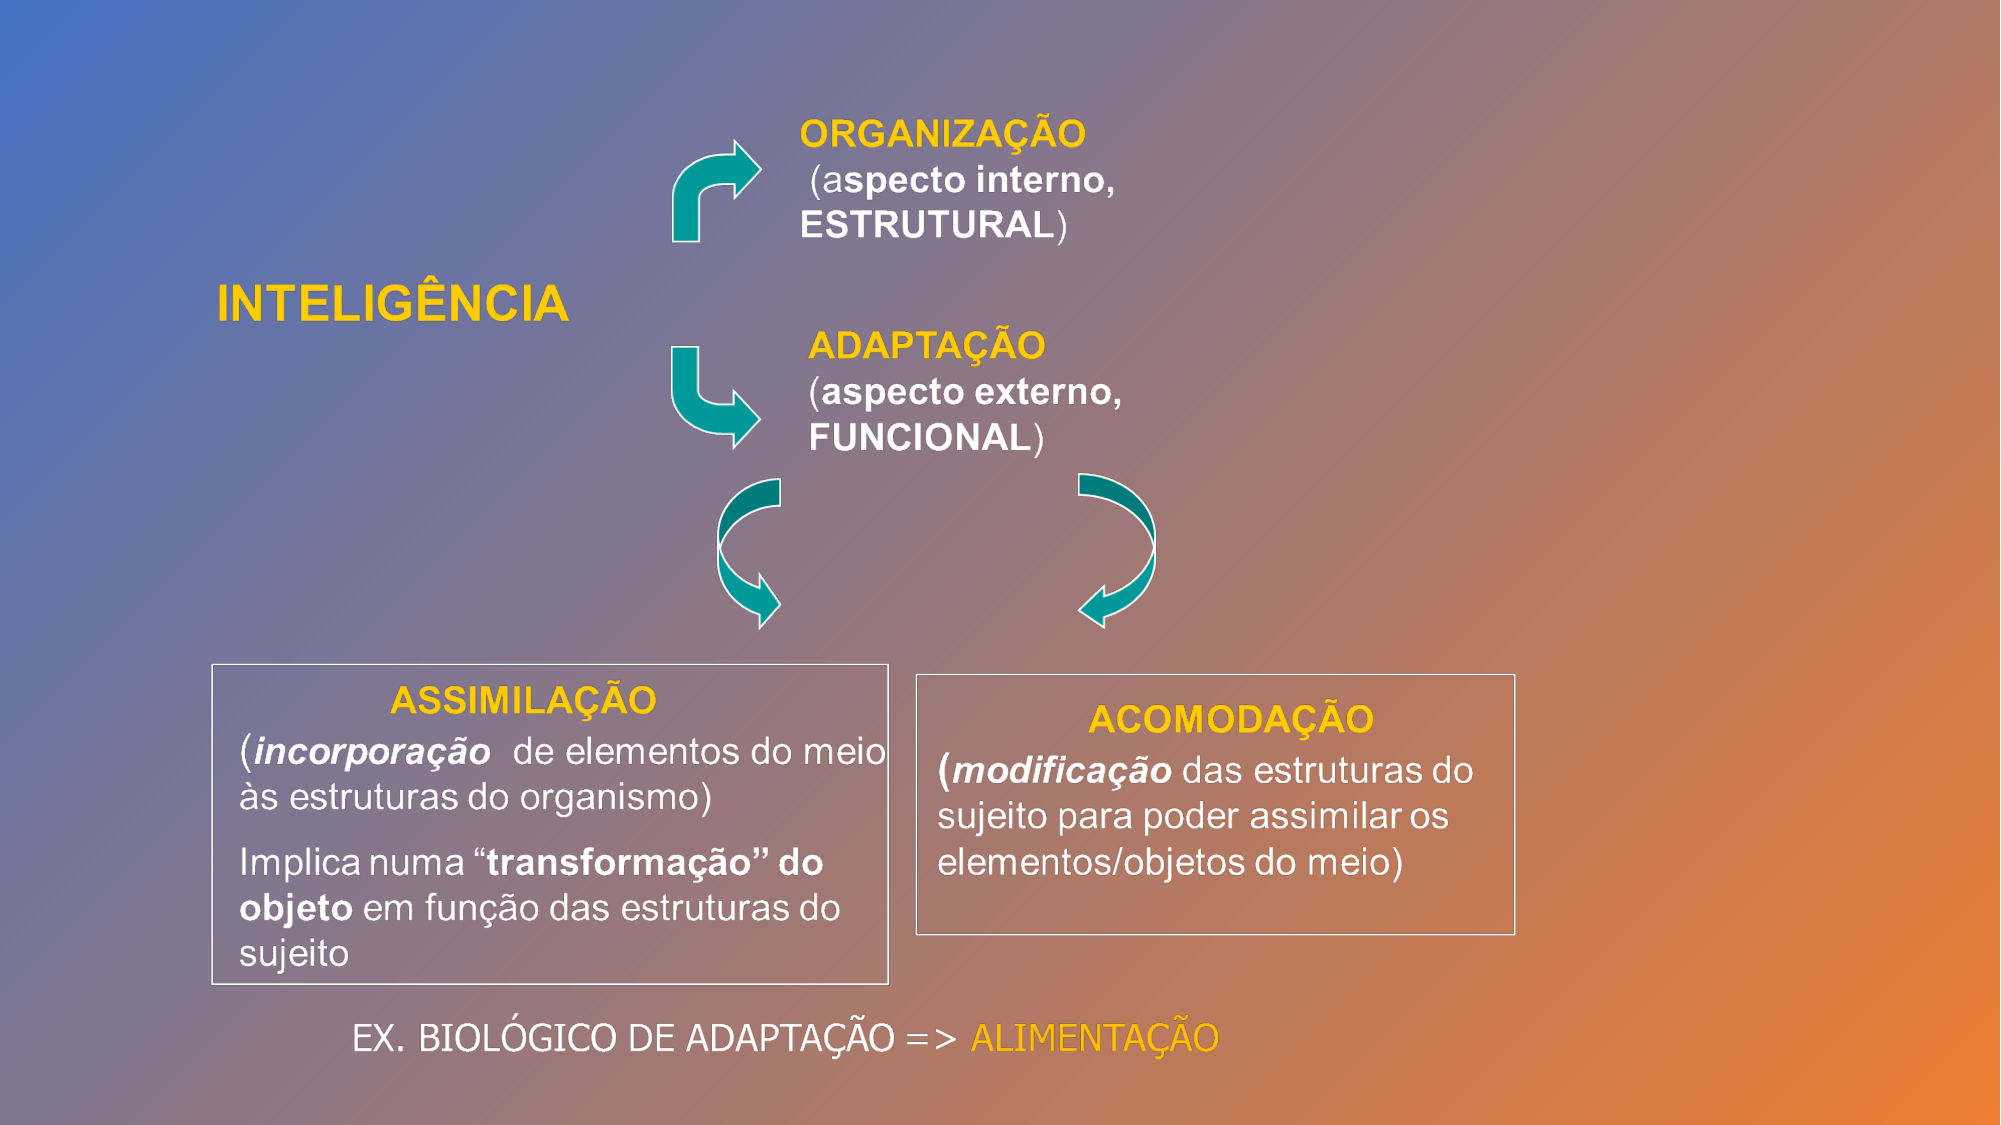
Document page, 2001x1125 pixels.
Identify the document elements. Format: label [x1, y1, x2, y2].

picture [50, 42, 1950, 1083]
text_box [0, 0, 2000, 1125]
